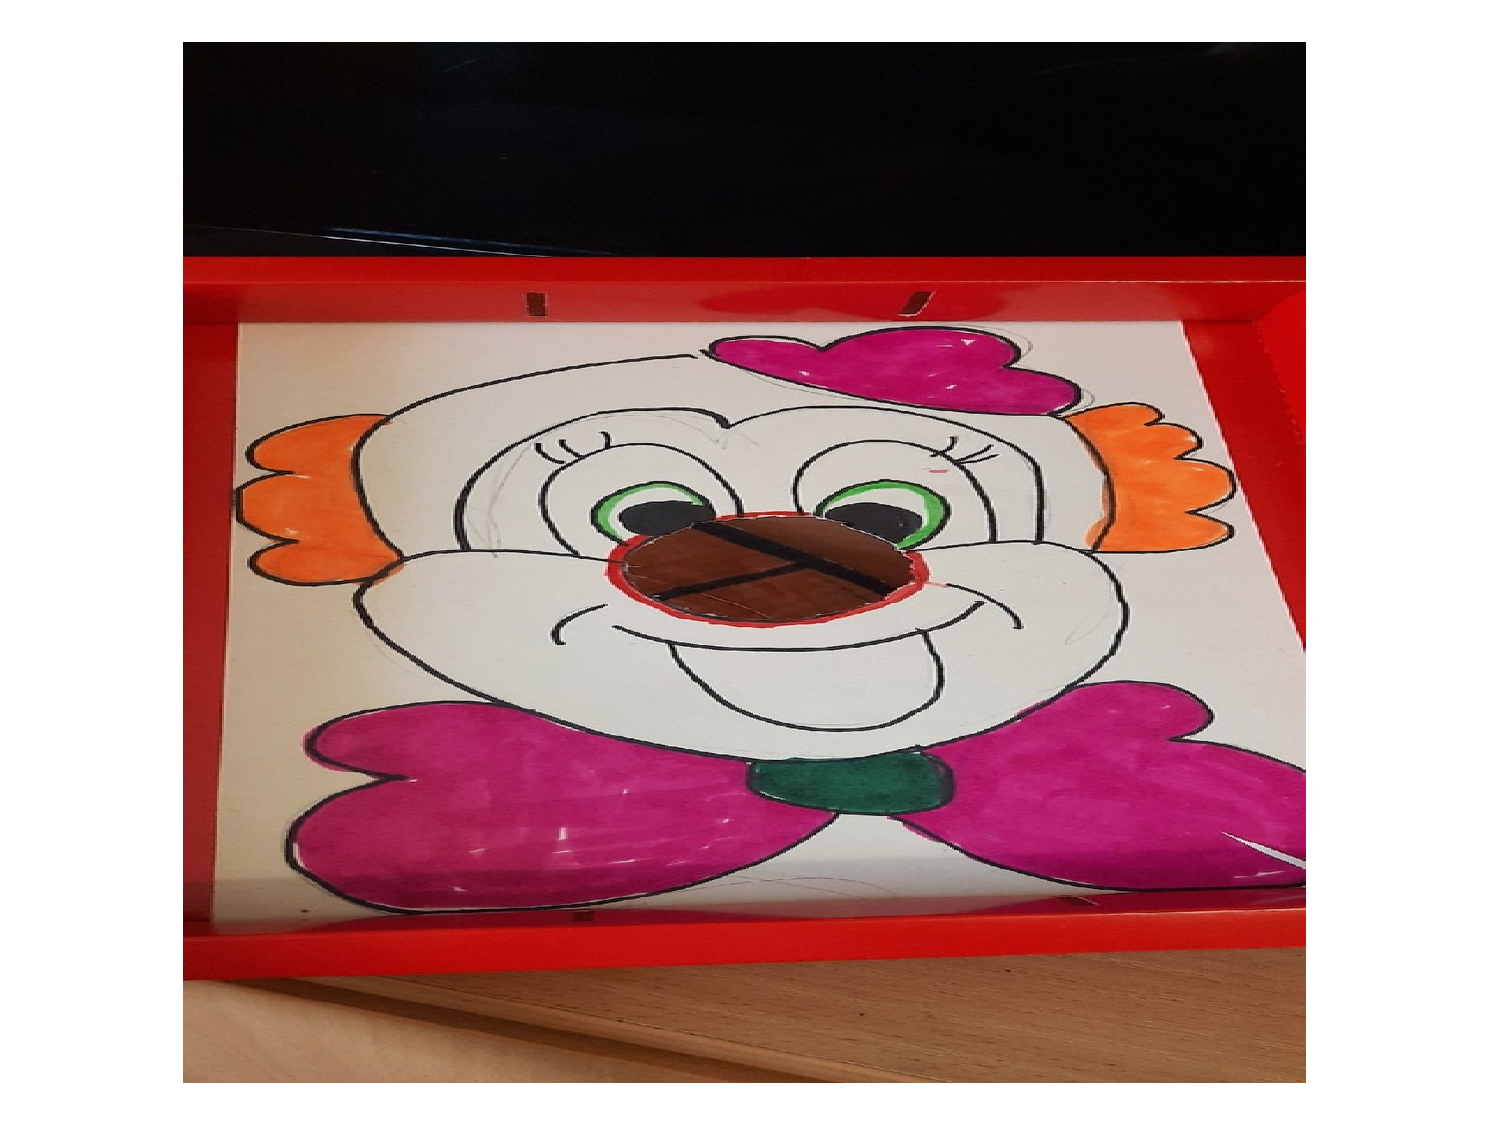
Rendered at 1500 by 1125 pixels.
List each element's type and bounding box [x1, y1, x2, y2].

list [182, 42, 1306, 1083]
